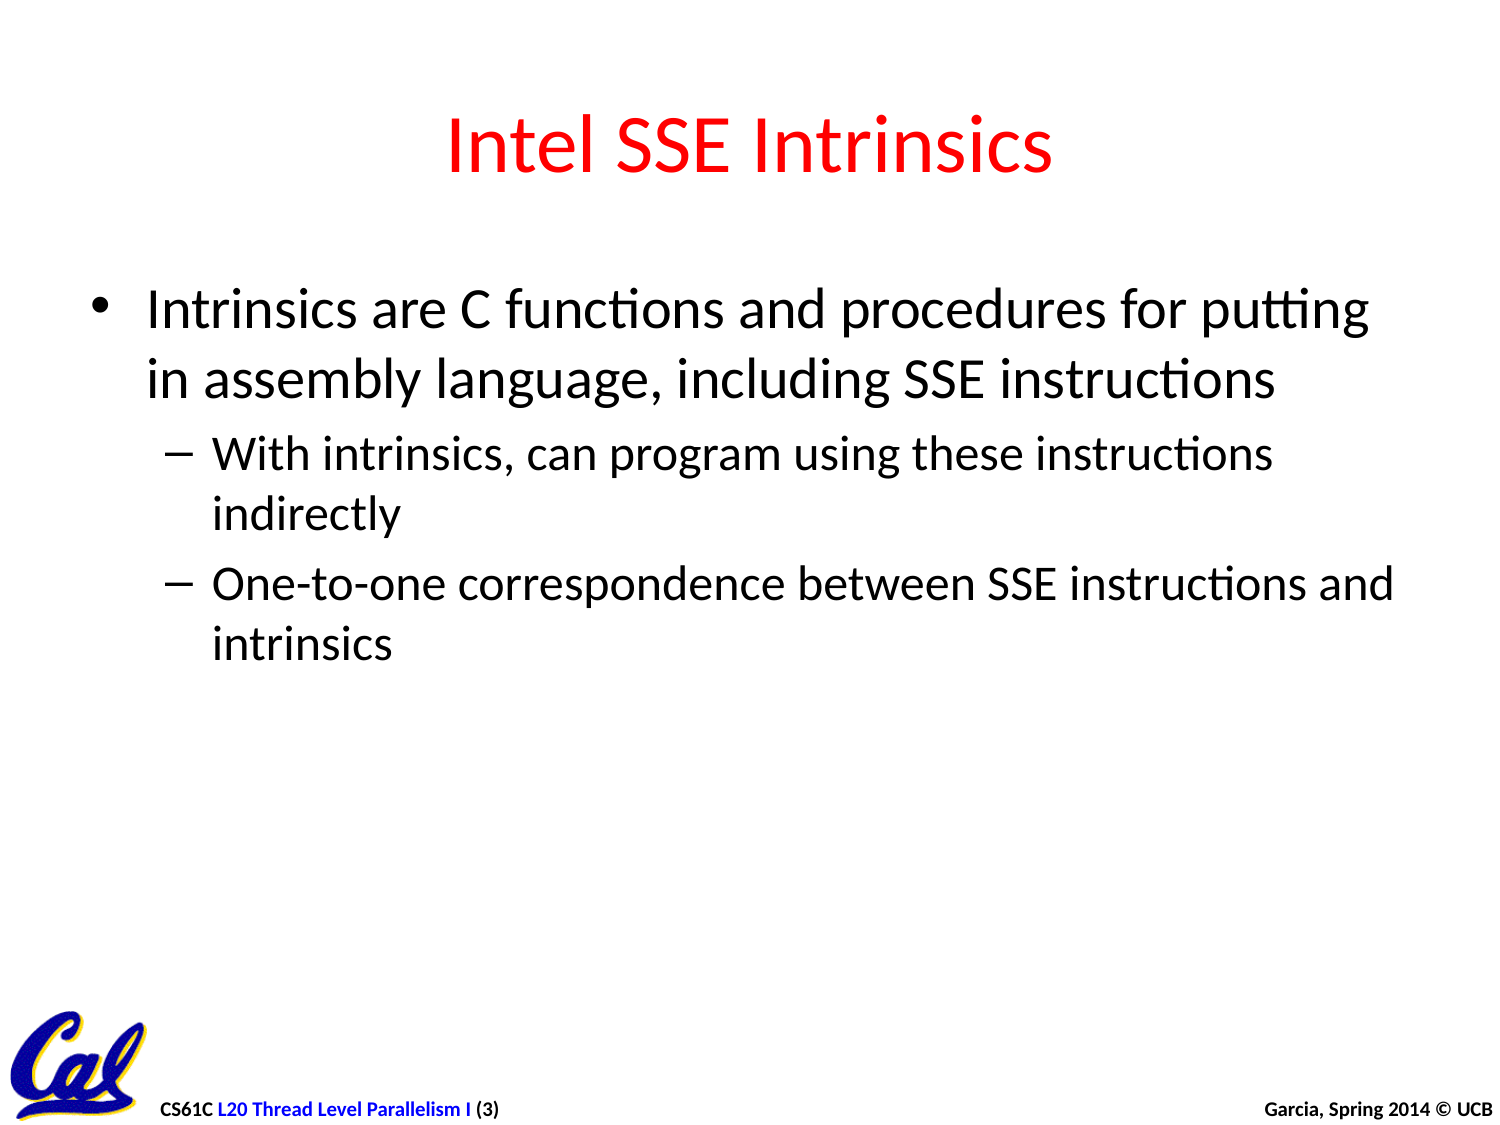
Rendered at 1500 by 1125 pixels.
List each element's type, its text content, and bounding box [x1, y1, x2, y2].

title Intel SSE Intrinsics [75, 45, 1425, 233]
list Intrinsics are C functions and procedures for putting in assembly language, including SSE instructions With intrinsics, can program using these instructions indirectly One-to-one correspondence between SSE instructions and intrinsics [75, 262, 1425, 1005]
picture [10, 1011, 150, 1121]
